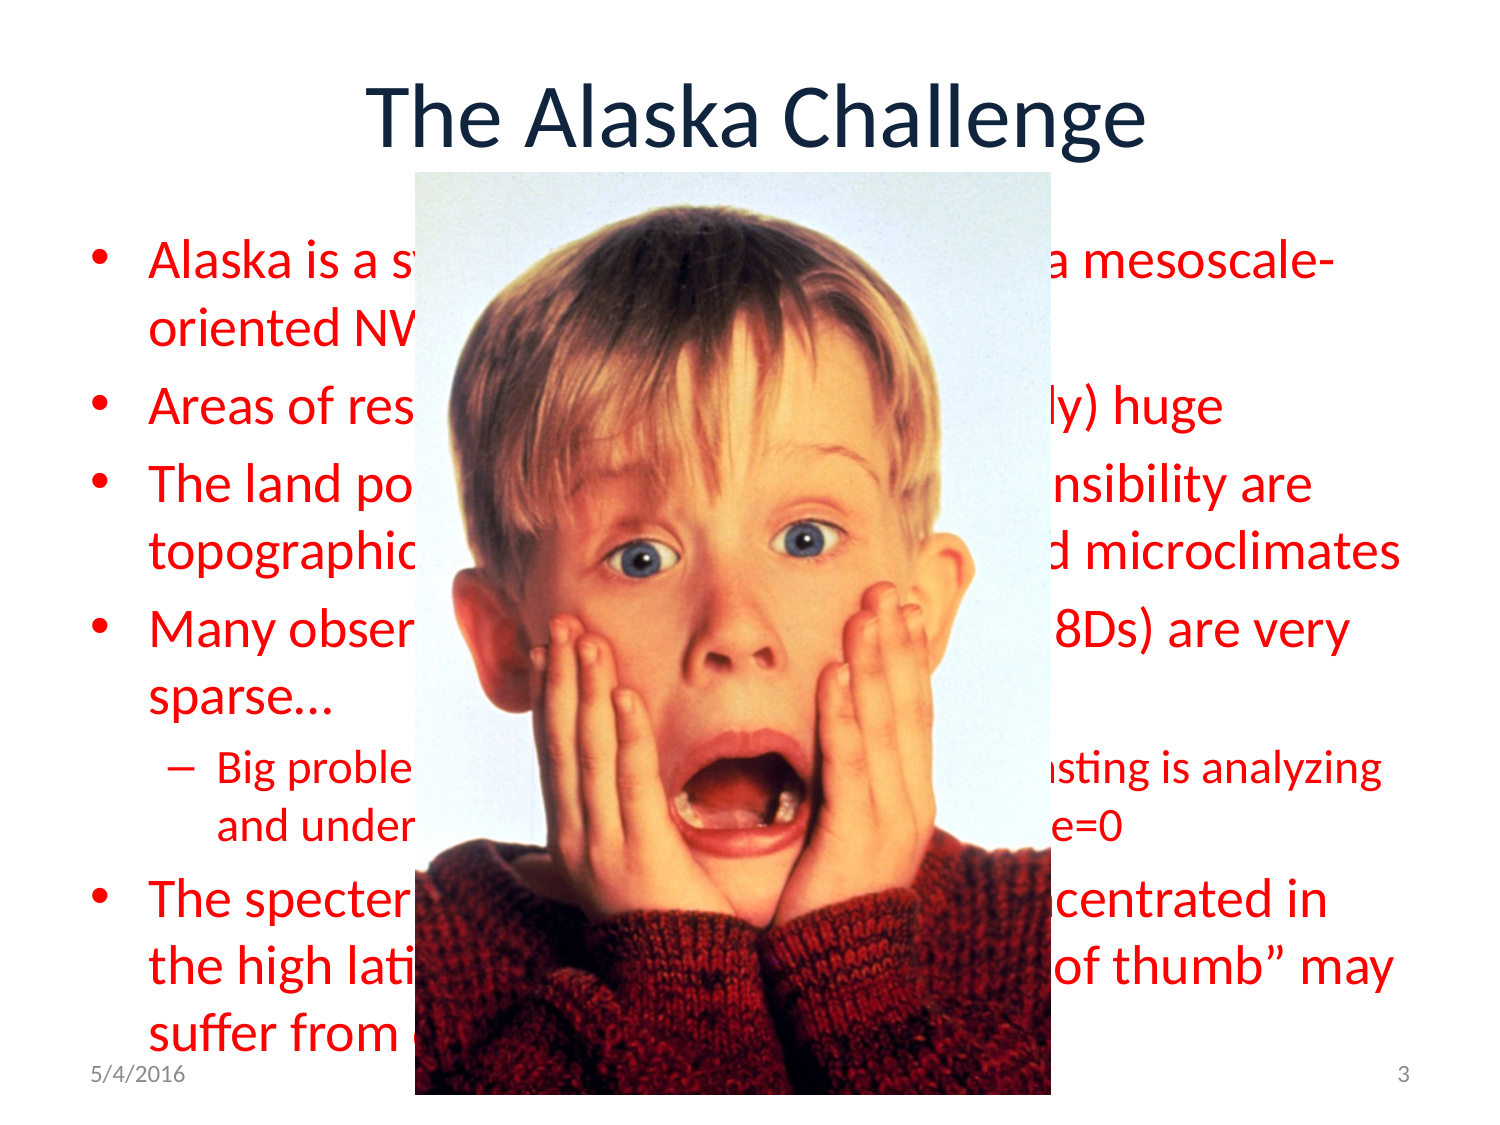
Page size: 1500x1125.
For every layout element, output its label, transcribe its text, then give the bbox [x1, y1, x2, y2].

list Alaska is a synoptic-scale Region within a mesoscale-oriented NWS Areas of responsibility are (comparatively) huge The land portion of these areas of responsibility are topographically complex, yielding myriad microclimates Many observational networks (such as 88Ds) are very sparse… Big problem because the first step in forecasting is analyzing and understanding the weather now at time=0 The specter of climate change being concentrated in the high latitudes means that old “rules of thumb” may suffer from diminishing relevance [75, 215, 409, 1042]
list Alaska is a synoptic-scale Region within a mesoscale-oriented NWS Areas of responsibility are (comparatively) huge The land portion of these areas of responsibility are topographically complex, yielding myriad microclimates Many observational networks (such as 88Ds) are very sparse… Big problem because the first step in forecasting is analyzing and understanding the weather now at time=0 The specter of climate change being concentrated in the high latitudes means that old “rules of thumb” may suffer from diminishing relevance [1055, 215, 1425, 1090]
title The Alaska Challenge [82, 16, 1432, 205]
slide_number 3 [1074, 1042, 1425, 1103]
picture [414, 172, 1051, 1095]
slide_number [75, 1042, 425, 1103]
